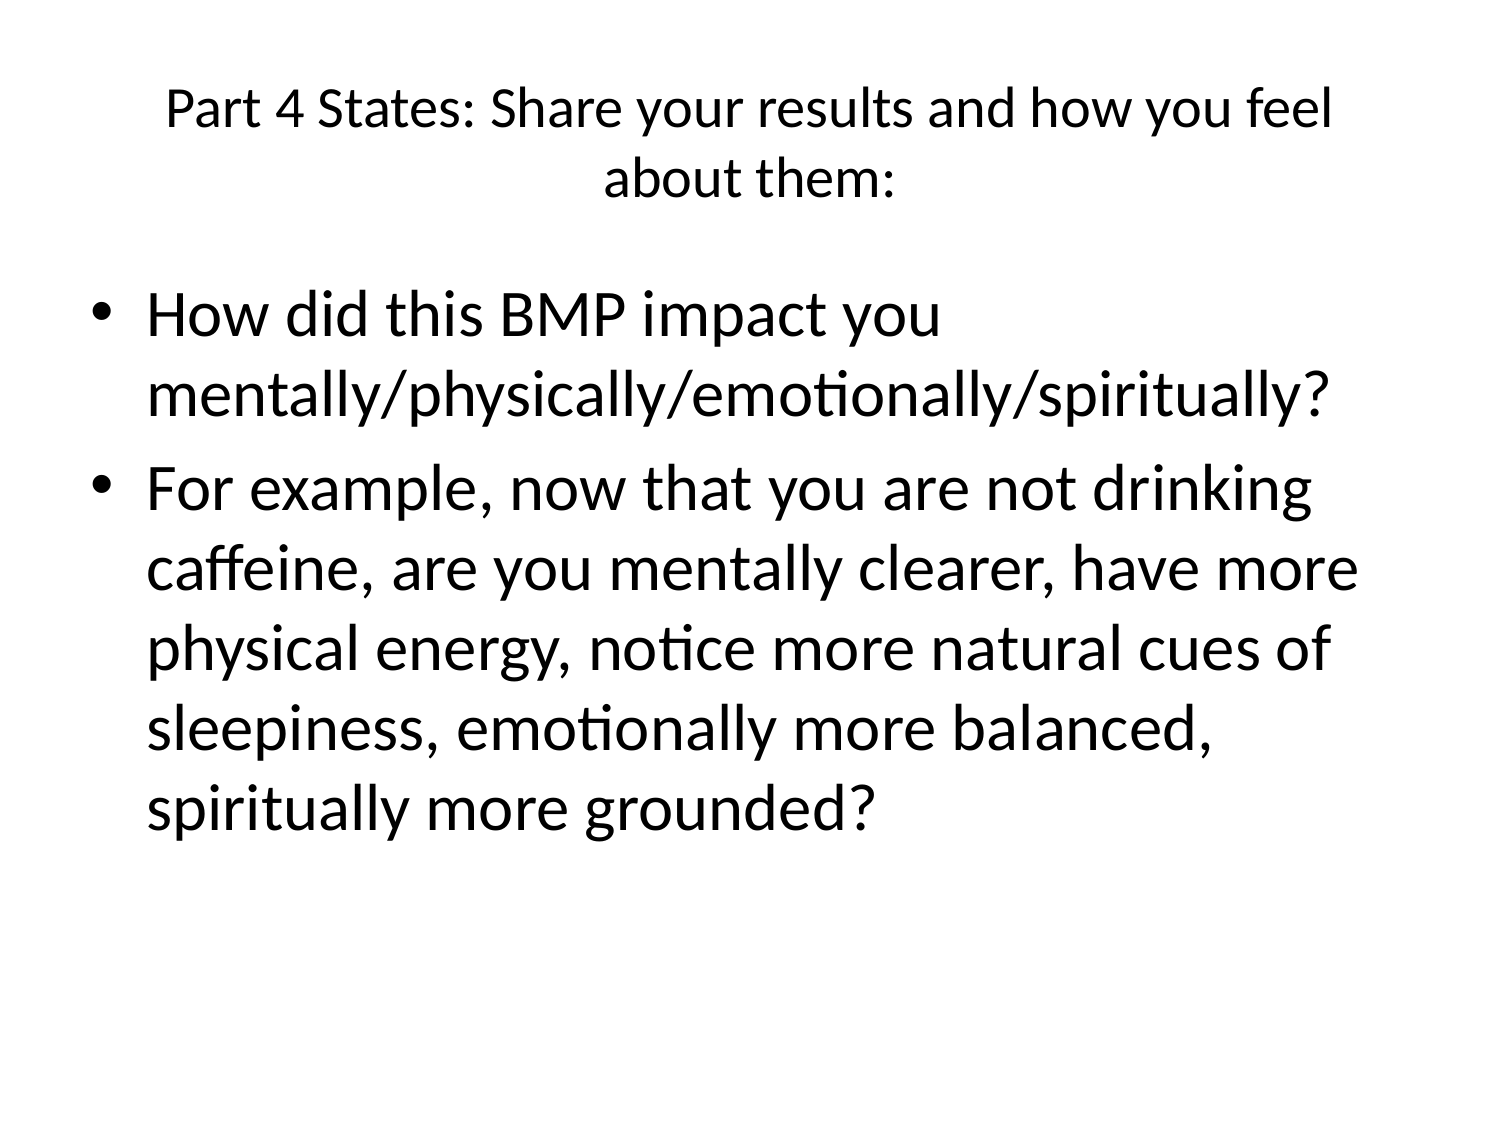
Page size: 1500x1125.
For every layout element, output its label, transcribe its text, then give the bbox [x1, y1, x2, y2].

title Part 4 States: Share your results and how you feel about them: [75, 45, 1425, 233]
list How did this BMP impact you mentally/physically/emotionally/spiritually? For example, now that you are not drinking caffeine, are you mentally clearer, have more physical energy, notice more natural cues of sleepiness, emotionally more balanced, spiritually more grounded? [75, 262, 1425, 1005]
